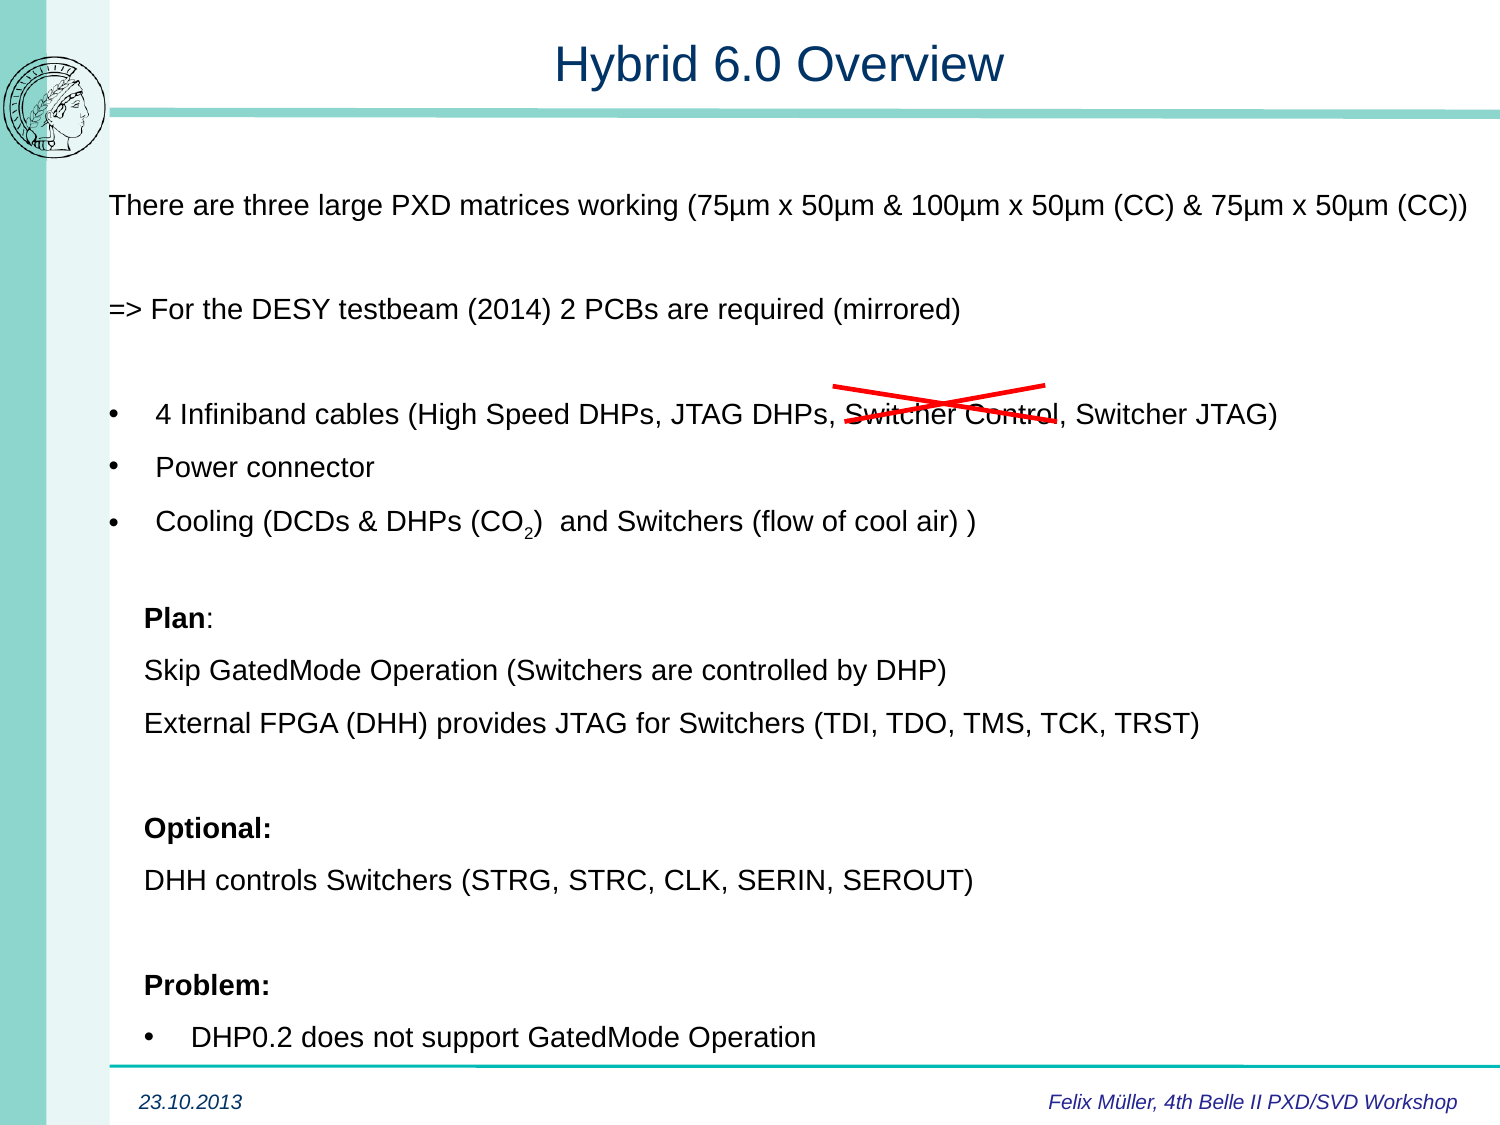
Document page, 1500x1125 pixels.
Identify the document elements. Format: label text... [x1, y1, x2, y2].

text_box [1047, 385, 1058, 422]
footer Felix Müller, 4th Belle II PXD/SVD Workshop [882, 1077, 1473, 1125]
picture [0, 53, 108, 161]
text_box There are three large PXD matrices working (75µm x 50µm & 100µm x 50µm (CC) & 75µm x 50µm (CC)) => For the DESY testbeam (2014) 2 PCBs are required (mirrored) 4 Infiniband cables (High Speed DHPs, JTAG DHPs, Switcher Control, Switcher JTAG) Power connector Cooling (DCDs & DHPs (CO2) and Switchers (flow of cool air) ) [93, 160, 1500, 550]
title Hybrid 6.0 Overview [124, 19, 1435, 99]
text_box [832, 385, 842, 422]
text_box Plan: Skip GatedMode Operation (Switchers are controlled by DHP) External FPGA (DHH) provides JTAG for Switchers (TDI, TDO, TMS, TCK, TRST) Optional: DHH controls Switchers (STRG, STRC, CLK, SERIN, SEROUT) Problem: DHP0.2 does not support GatedMode Operation [129, 574, 1440, 1061]
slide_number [123, 1077, 882, 1125]
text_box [844, 385, 1046, 422]
